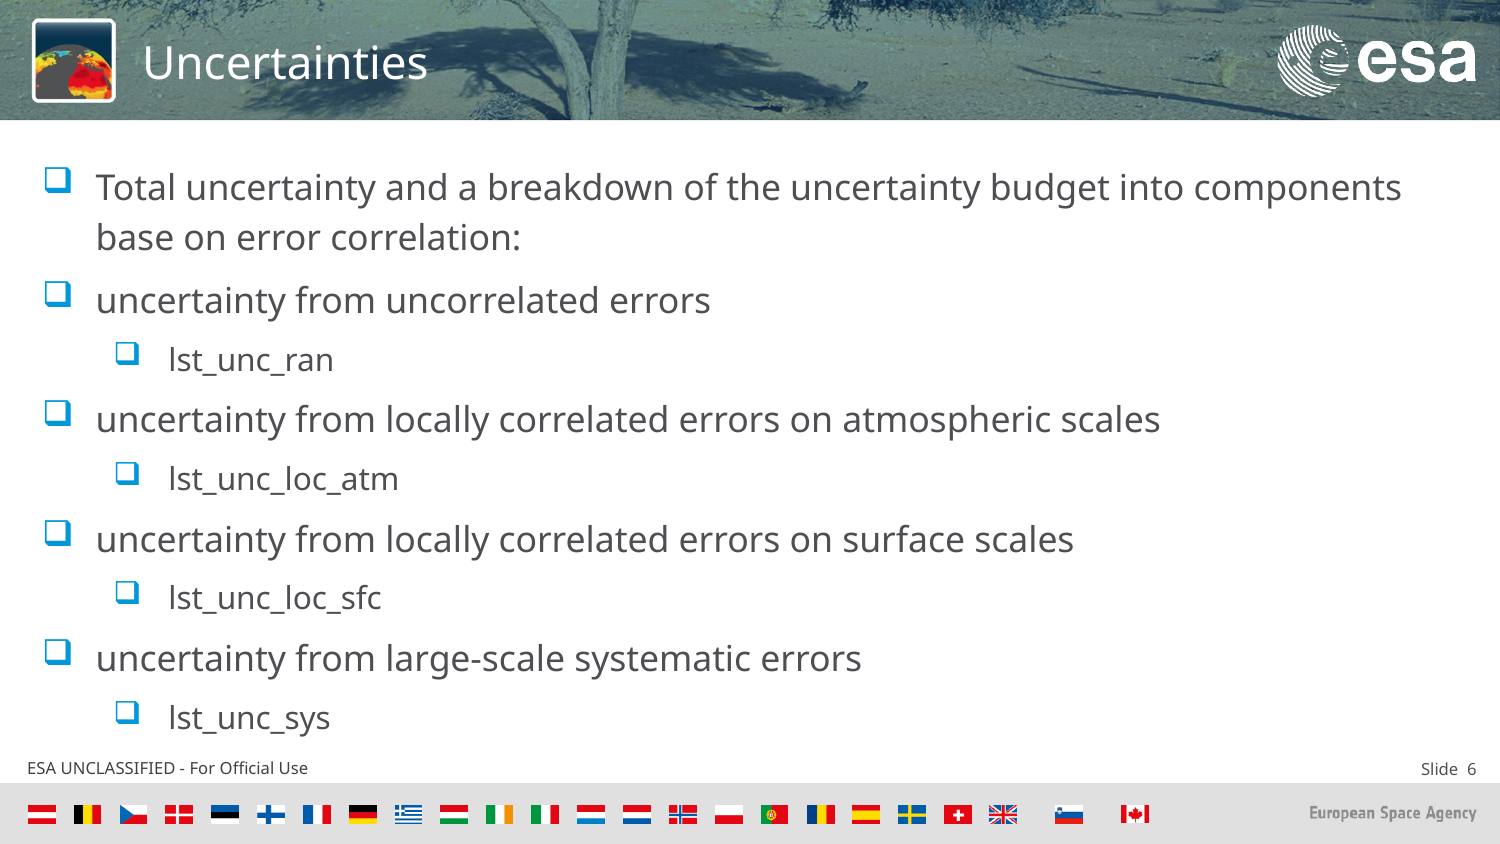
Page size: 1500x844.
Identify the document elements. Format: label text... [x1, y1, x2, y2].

picture [0, 0, 1500, 121]
picture [0, 783, 1500, 844]
title Uncertainties [127, 26, 1269, 97]
list Total uncertainty and a breakdown of the uncertainty budget into components base on error correlation: uncertainty from uncorrelated errors lst_unc_ran uncertainty from locally correlated errors on atmospheric scales lst_unc_loc_atm uncertainty from locally correlated errors on surface scales lst_unc_loc_sfc uncertainty from large-scale systematic errors lst_unc_sys [27, 148, 1473, 744]
